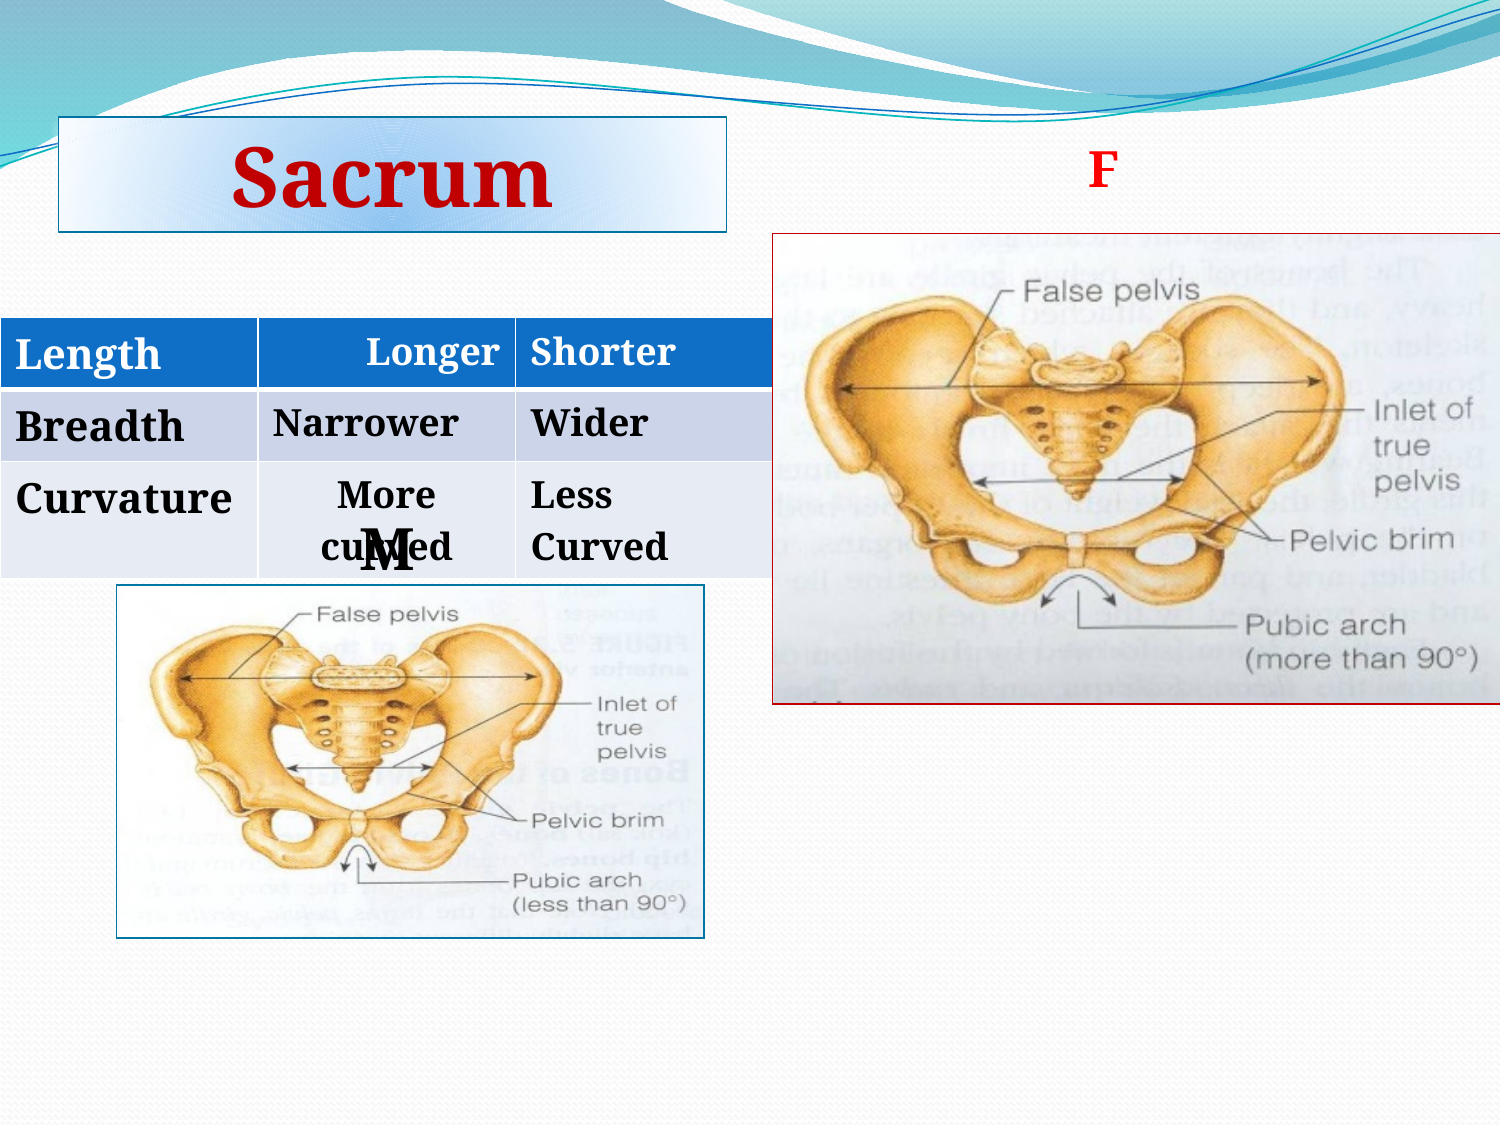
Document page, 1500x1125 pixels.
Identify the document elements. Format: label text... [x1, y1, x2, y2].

table_cell Less Curved [516, 462, 766, 578]
list [75, 580, 738, 1043]
table_cell Curvature [1, 462, 257, 578]
table_header Longer [259, 318, 515, 387]
picture [118, 587, 702, 936]
text_box Sacrum [58, 116, 727, 233]
text_box F [868, 130, 1341, 205]
text_box M [304, 504, 471, 584]
table_cell Narrower [259, 392, 515, 461]
table_cell Breadth [1, 392, 257, 461]
table_cell More curved [259, 462, 515, 578]
table_header Length [1, 318, 257, 387]
picture [773, 234, 1500, 704]
table_header Shorter [516, 318, 766, 387]
table_cell Wider [516, 392, 766, 461]
